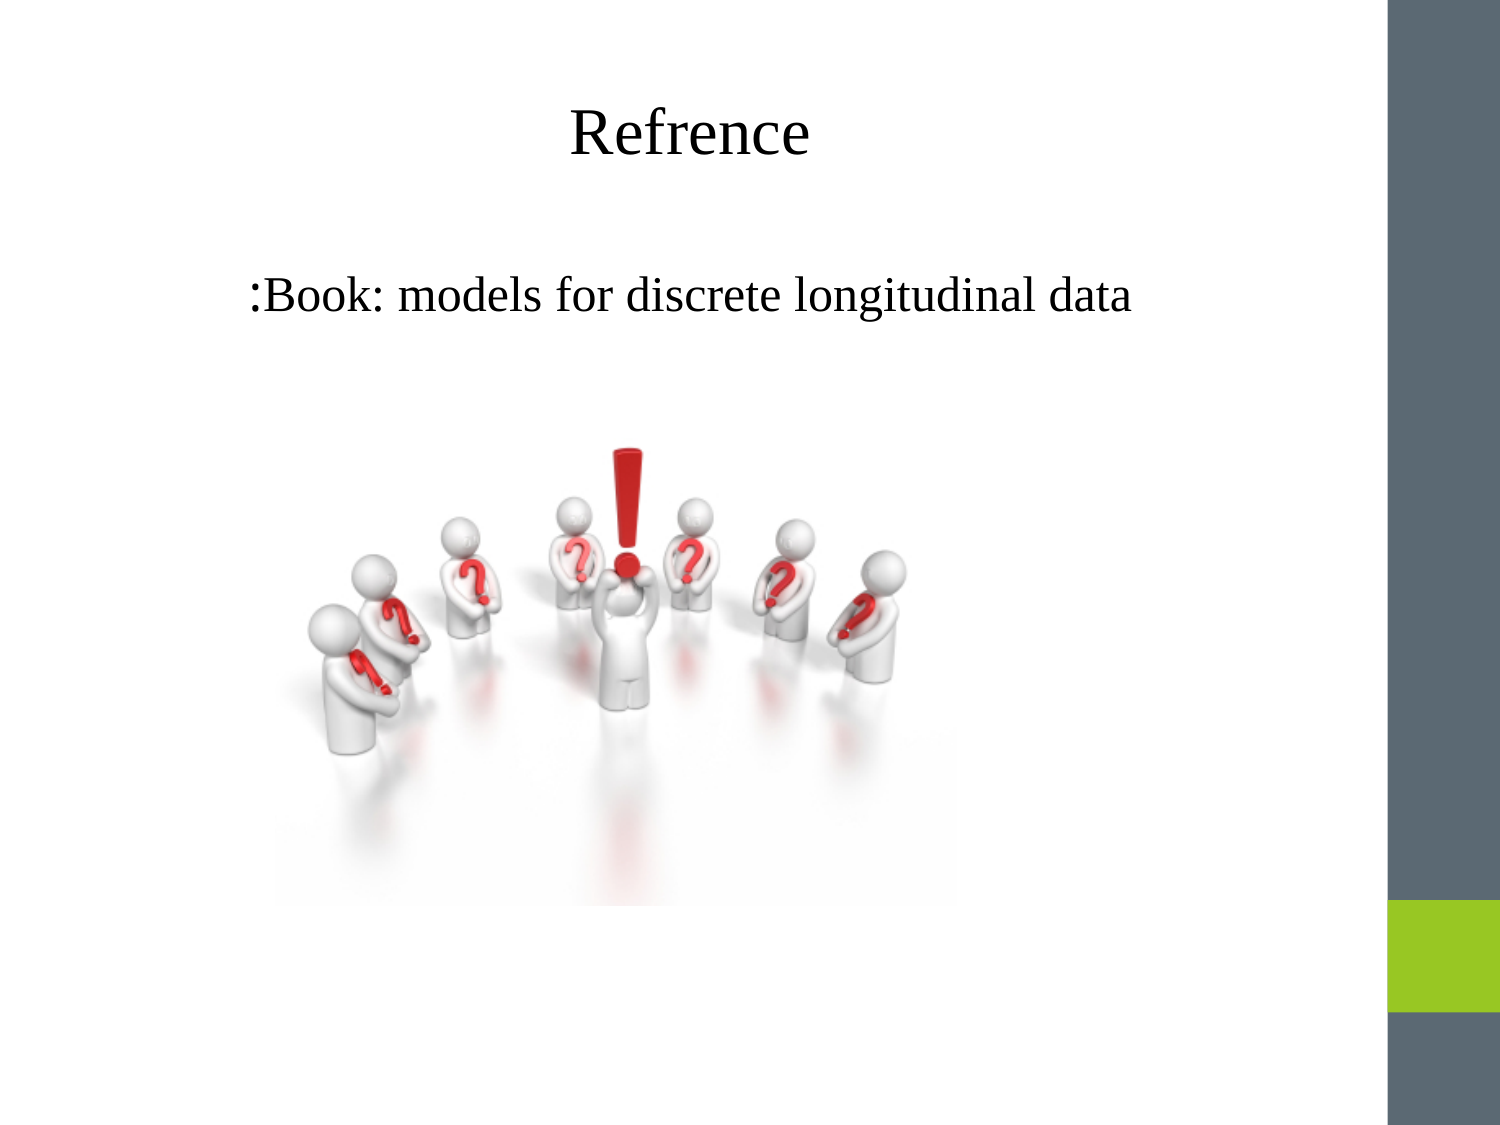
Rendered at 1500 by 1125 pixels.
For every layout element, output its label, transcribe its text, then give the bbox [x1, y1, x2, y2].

list Refrence Book: models for discrete longitudinal data: [75, 87, 1325, 1050]
picture [274, 437, 957, 906]
